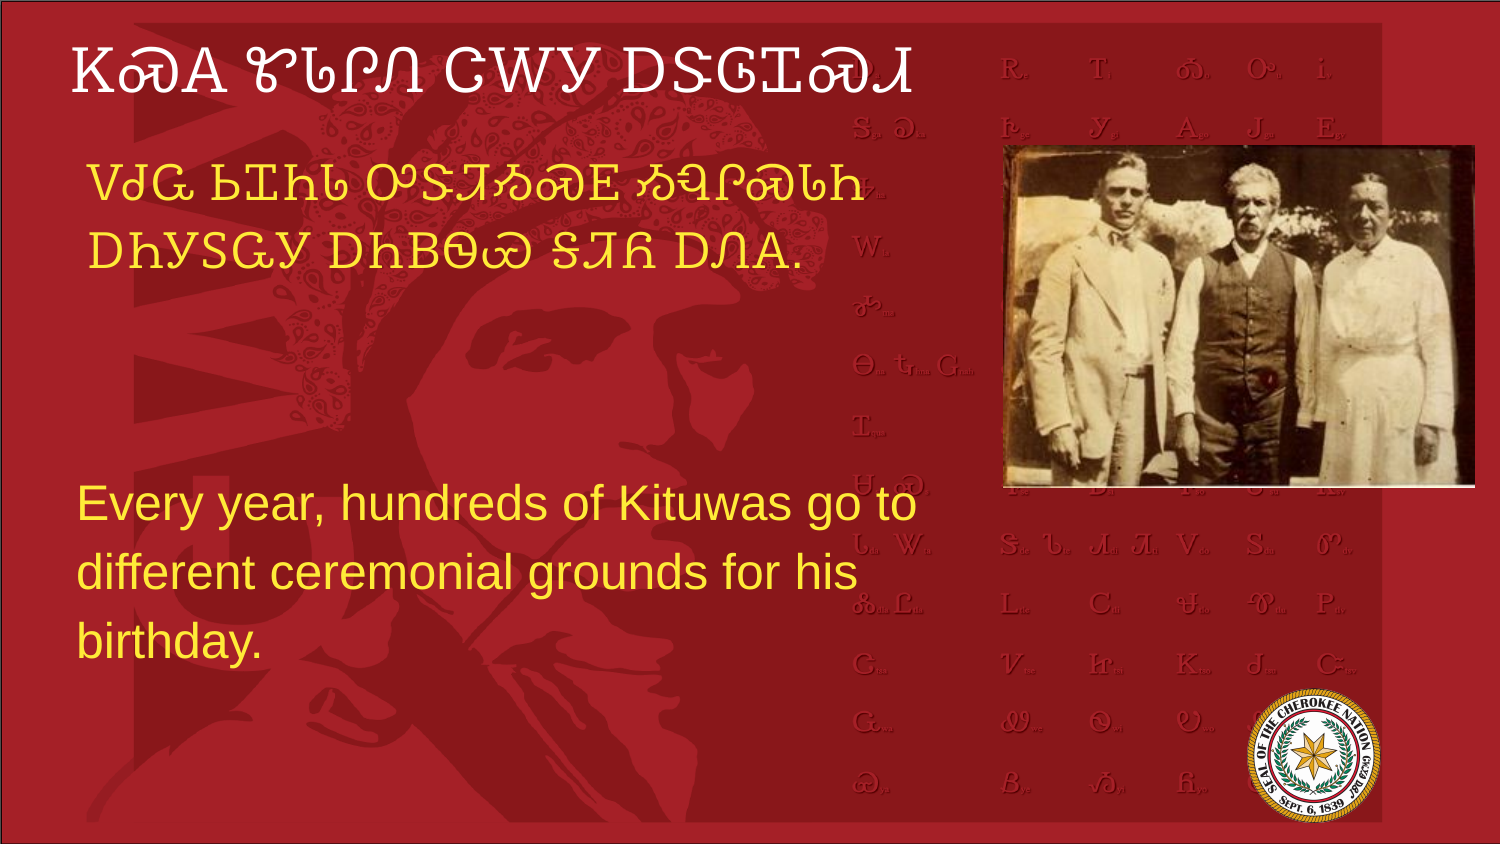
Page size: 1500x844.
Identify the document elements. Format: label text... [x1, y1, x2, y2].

picture [0, 0, 1500, 844]
list Every year, hundreds of Kituwas go to different ceremonial grounds for his birthday. [61, 446, 1040, 743]
title ᏦᏍᎪ ᏑᏓᎵᏁ ᏣᎳᎩ ᎠᏕᎶᏆᏍᏗ [53, 7, 1426, 121]
list ᏙᏧᏩ ᏏᏆᏂᏓ ᎤᏕᏘᏱᏍᎬ ᏱᏄᎵᏍᏓᏂ ᎠᏂᎩᏚᏩᎩ ᎠᏂᏴᏫᏯ ᎦᏘᏲ ᎠᏁᎪ. [71, 125, 1050, 422]
